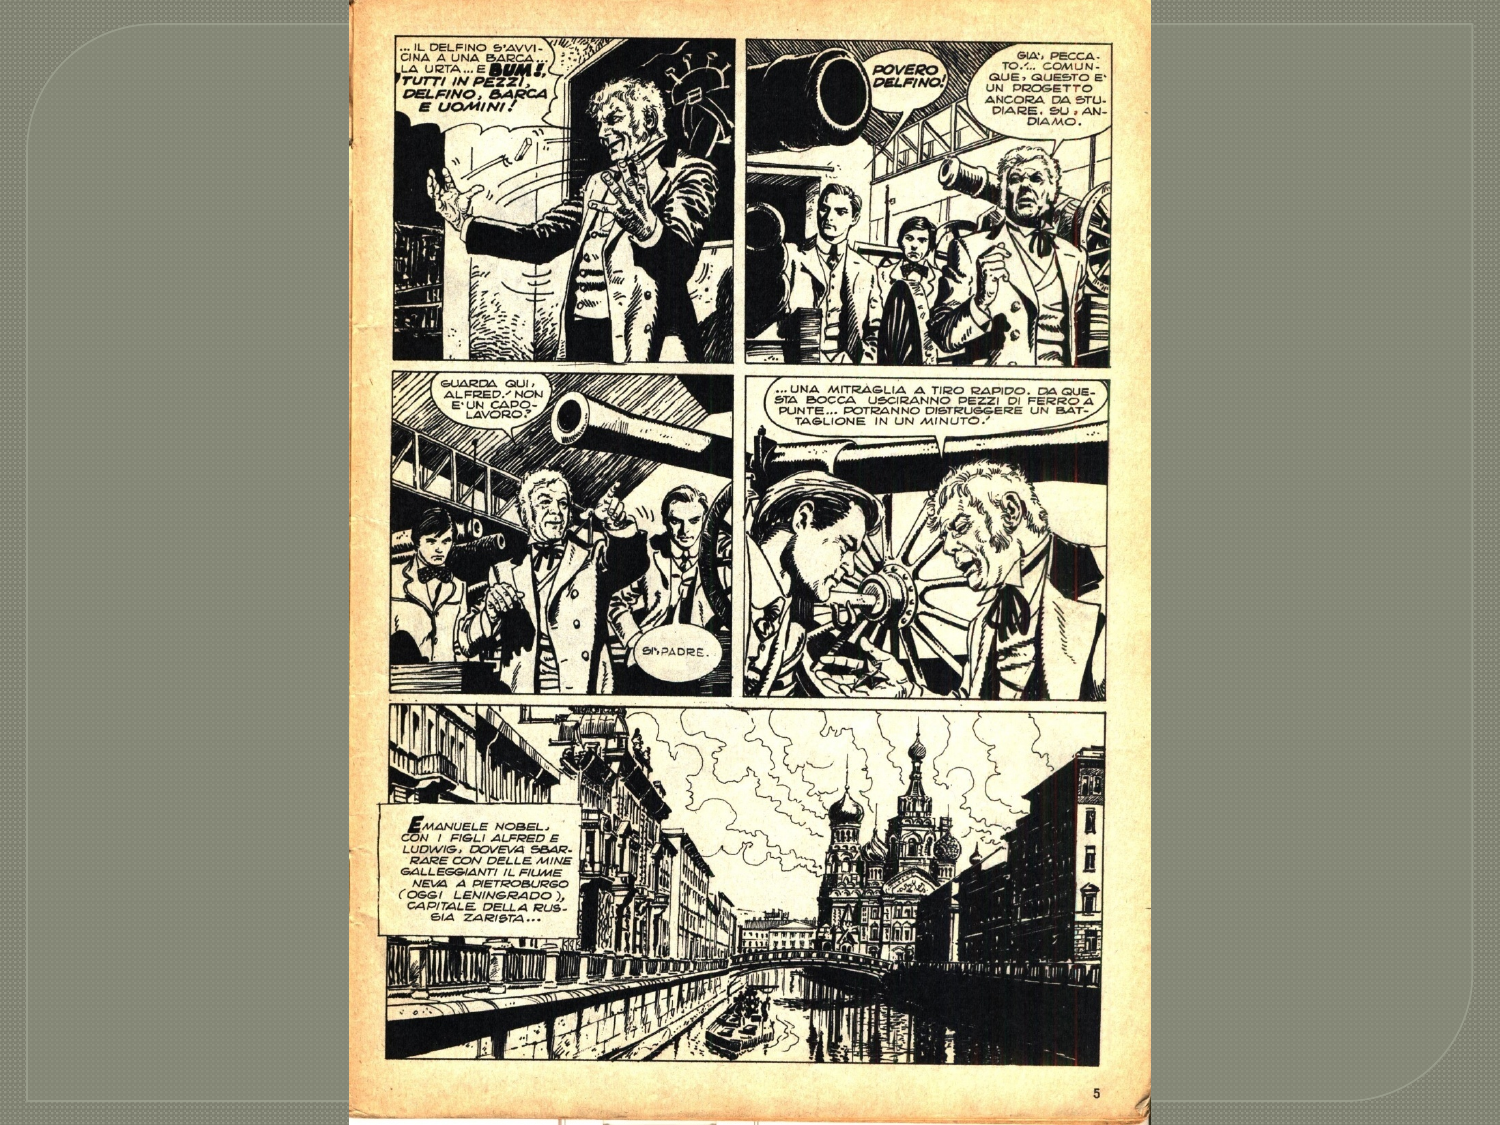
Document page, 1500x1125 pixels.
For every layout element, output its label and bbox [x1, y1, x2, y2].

picture [349, 0, 1151, 1125]
